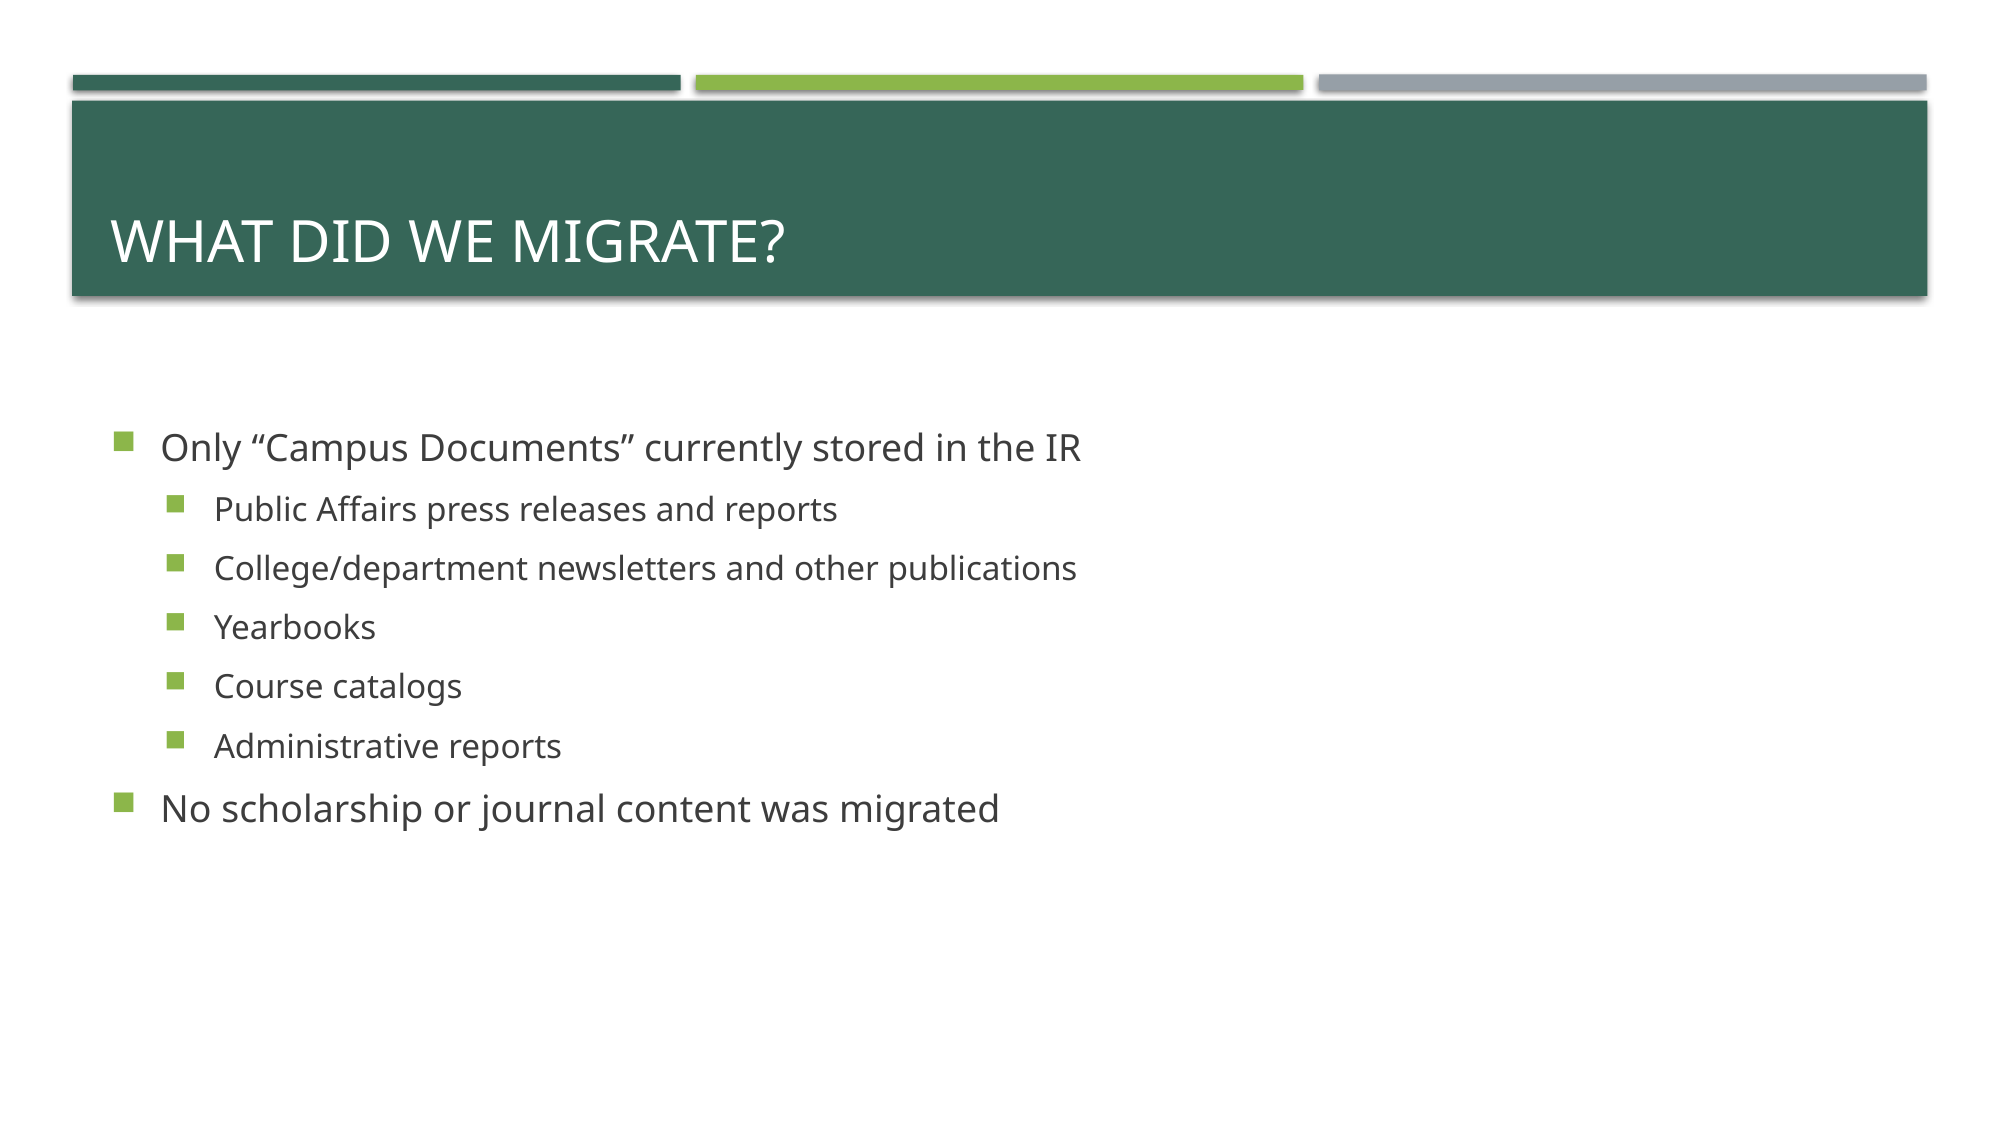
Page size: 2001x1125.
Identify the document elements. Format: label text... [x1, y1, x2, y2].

title What Did we Migrate? [95, 115, 1905, 282]
list Only “Campus Documents” currently stored in the IR Public Affairs press releases and reports College/department newsletters and other publications Yearbooks Course catalogs Administrative reports No scholarship or journal content was migrated [95, 357, 1905, 962]
